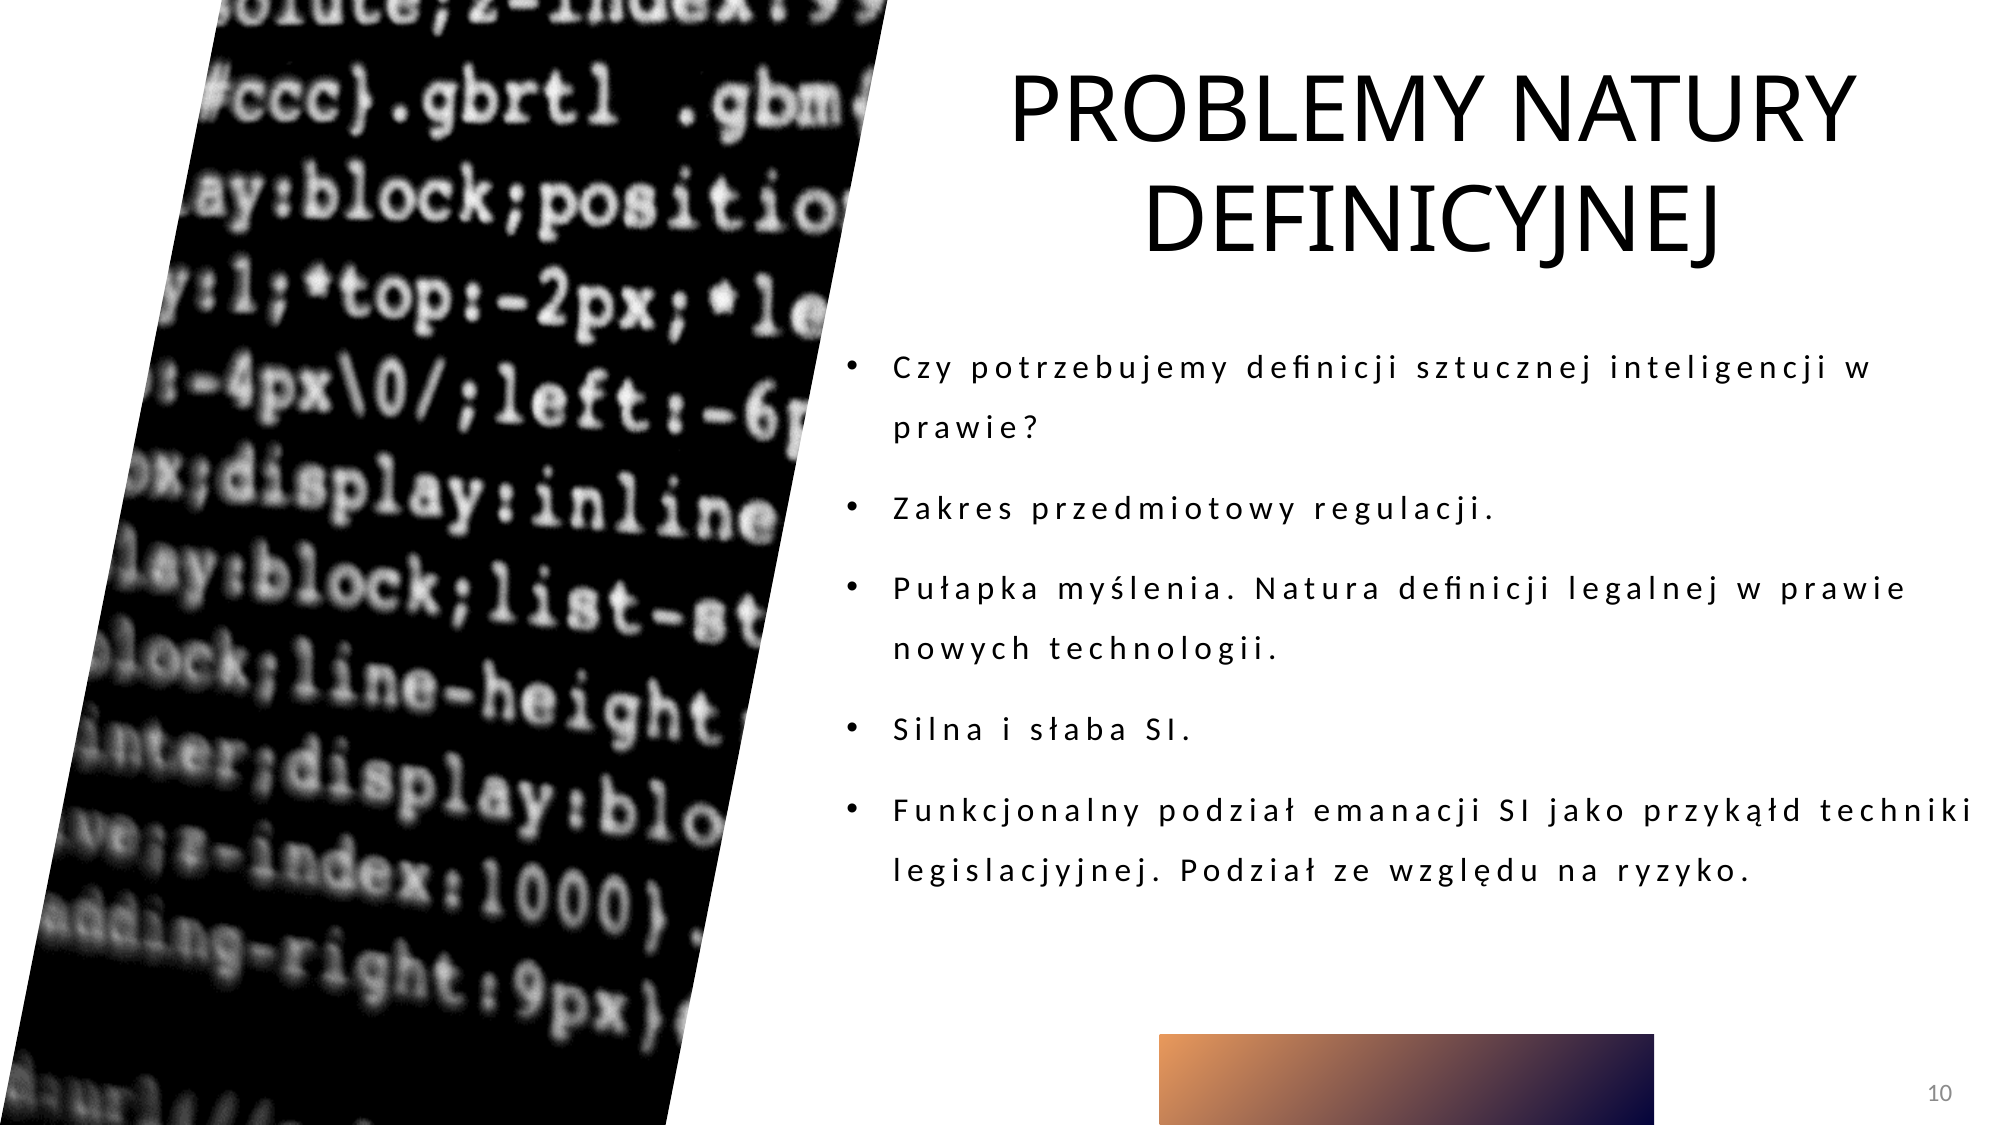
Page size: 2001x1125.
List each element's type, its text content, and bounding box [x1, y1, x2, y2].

slide_number 10 [1894, 1061, 1968, 1121]
picture [0, 0, 888, 1125]
list Czy potrzebujemy definicji sztucznej inteligencji w prawie? Zakres przedmiotowy regulacji. Pułapka myślenia. Natura definicji legalnej w prawie nowych technologii. Silna i słaba SI. Funkcjonalny podział emanacji SI jako przykąłd techniki legislacjyjnej. Podział ze względu na ryzyko. [888, 176, 2000, 1125]
title Problemy natury definicyjnej [910, 42, 1955, 176]
